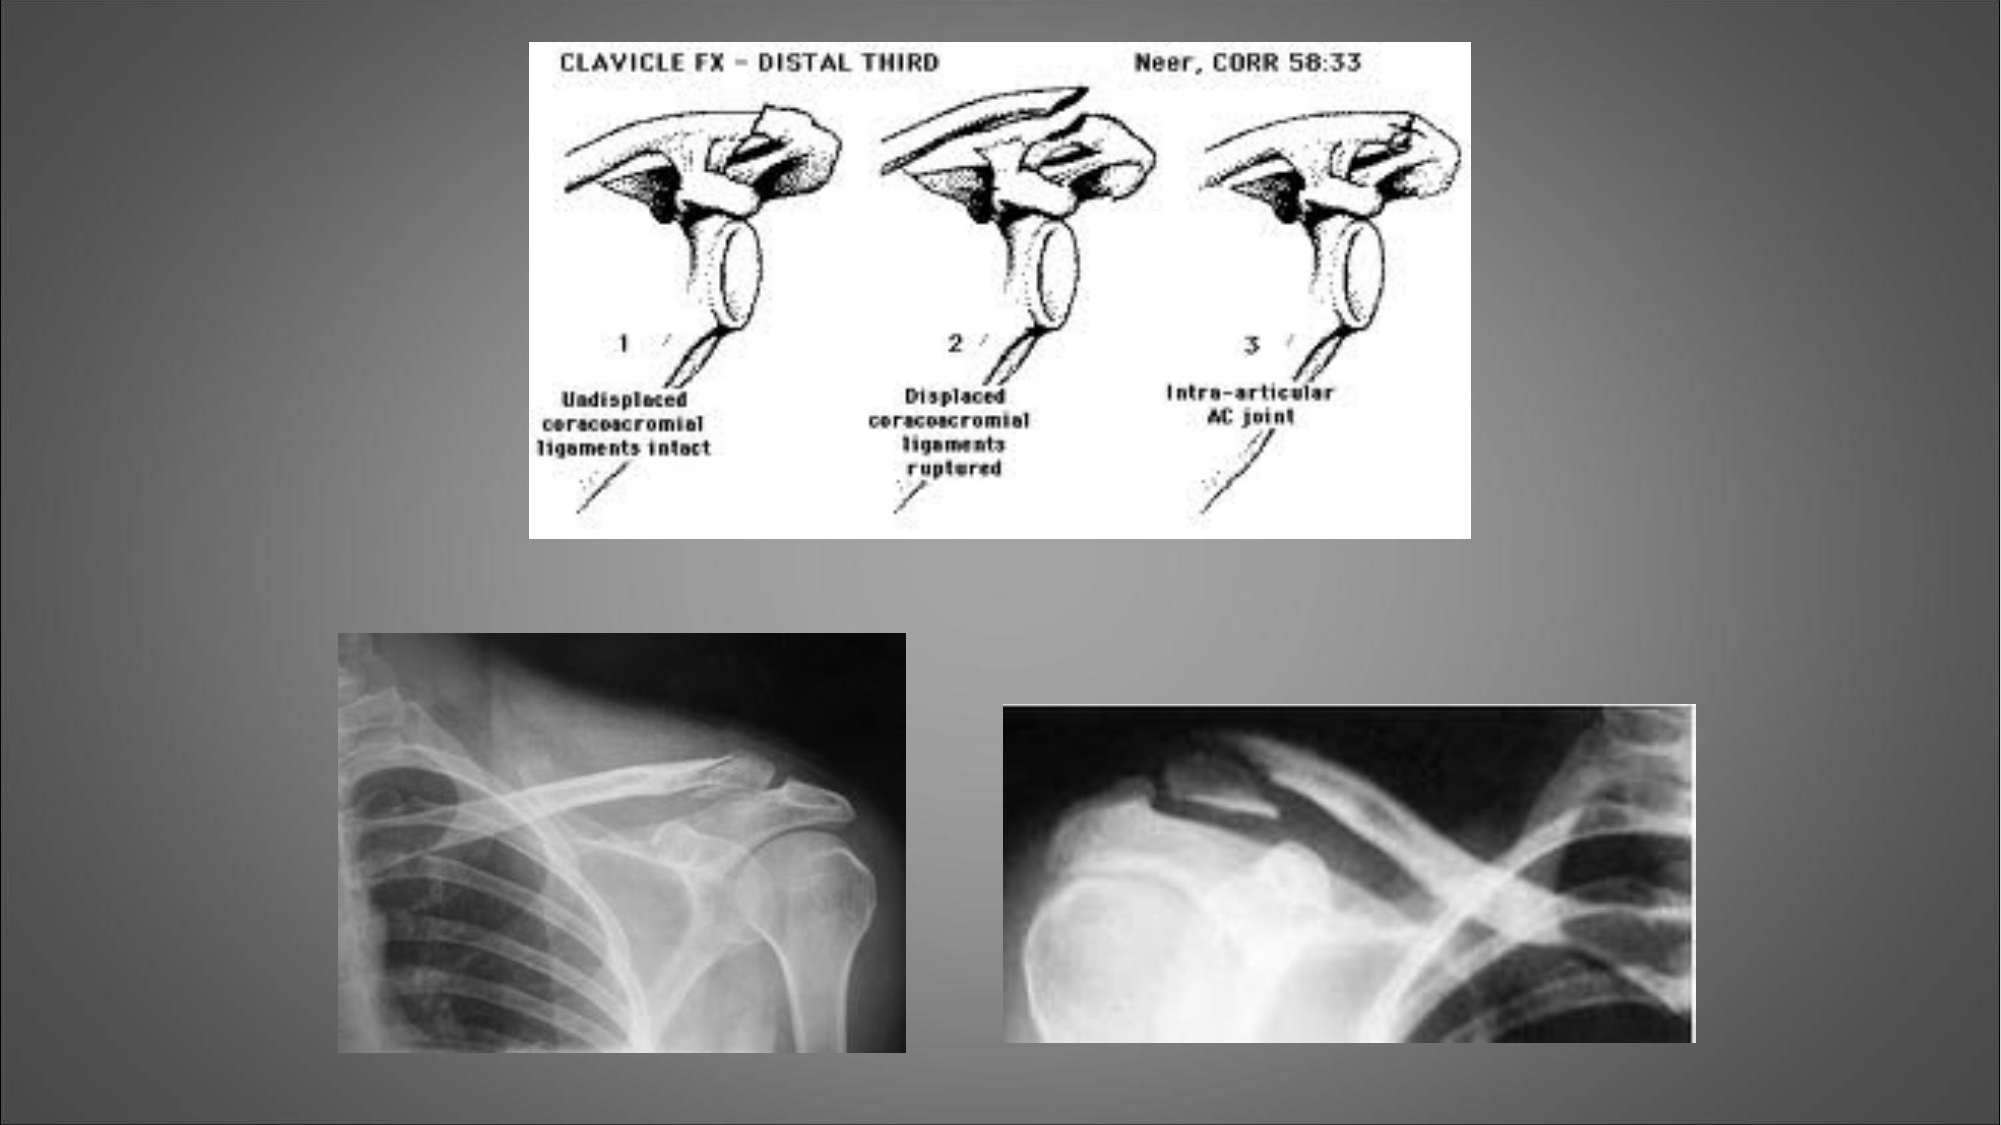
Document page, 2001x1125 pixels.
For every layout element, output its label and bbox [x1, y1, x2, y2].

picture [0, 0, 2001, 1125]
list [529, 42, 1471, 540]
list [1002, 703, 1696, 1043]
list [338, 632, 907, 1054]
